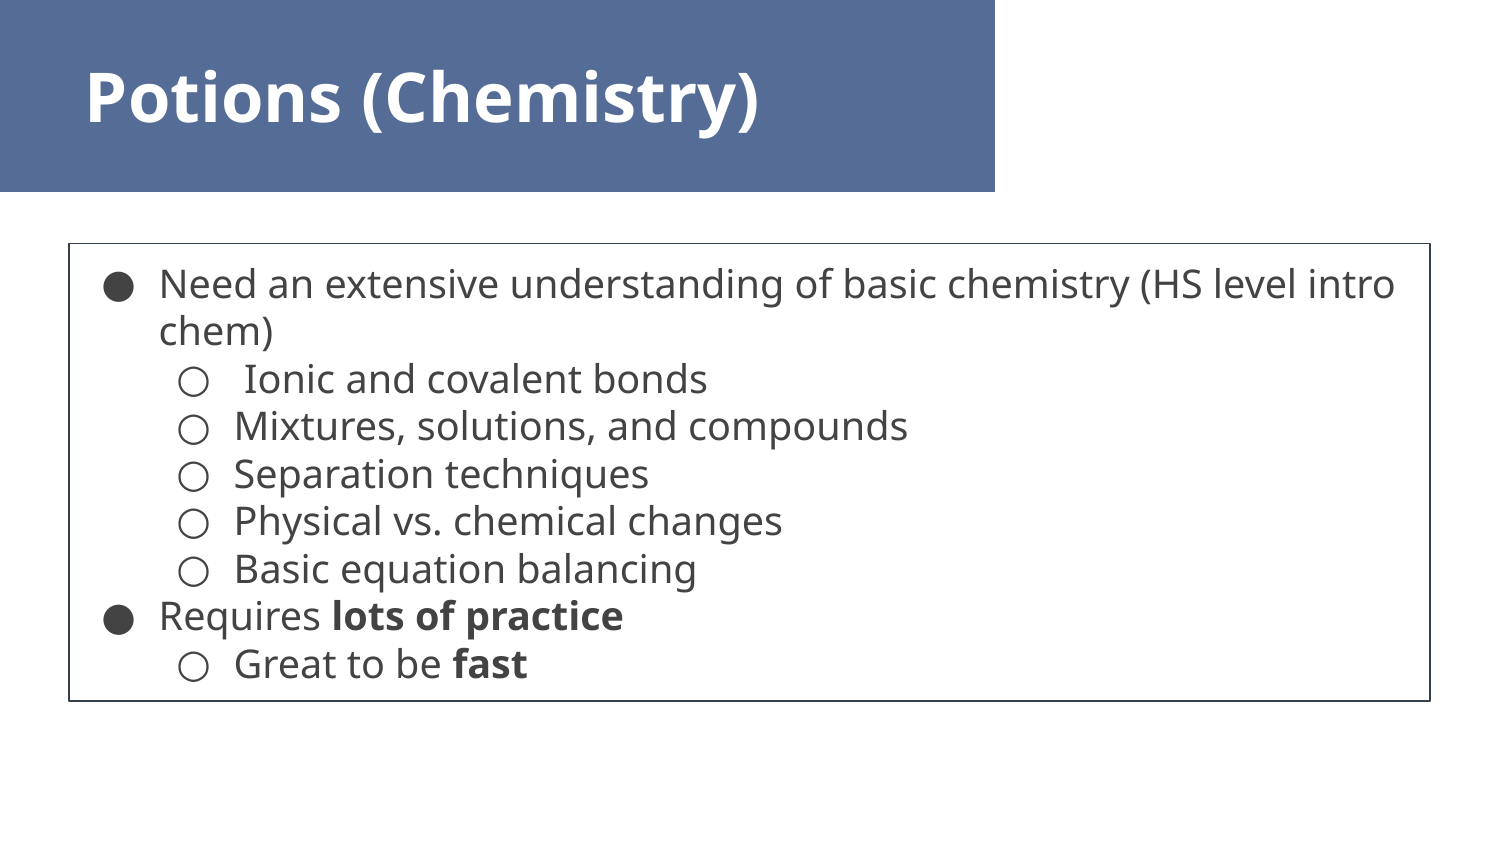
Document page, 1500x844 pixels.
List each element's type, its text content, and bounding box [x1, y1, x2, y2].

text_box Need an extensive understanding of basic chemistry (HS level intro chem) Ionic and covalent bonds Mixtures, solutions, and compounds Separation techniques Physical vs. chemical changes Basic equation balancing Requires lots of practice Great to be fast [68, 243, 1431, 701]
title Potions (Chemistry) [69, 39, 824, 211]
text_box [0, 0, 995, 192]
